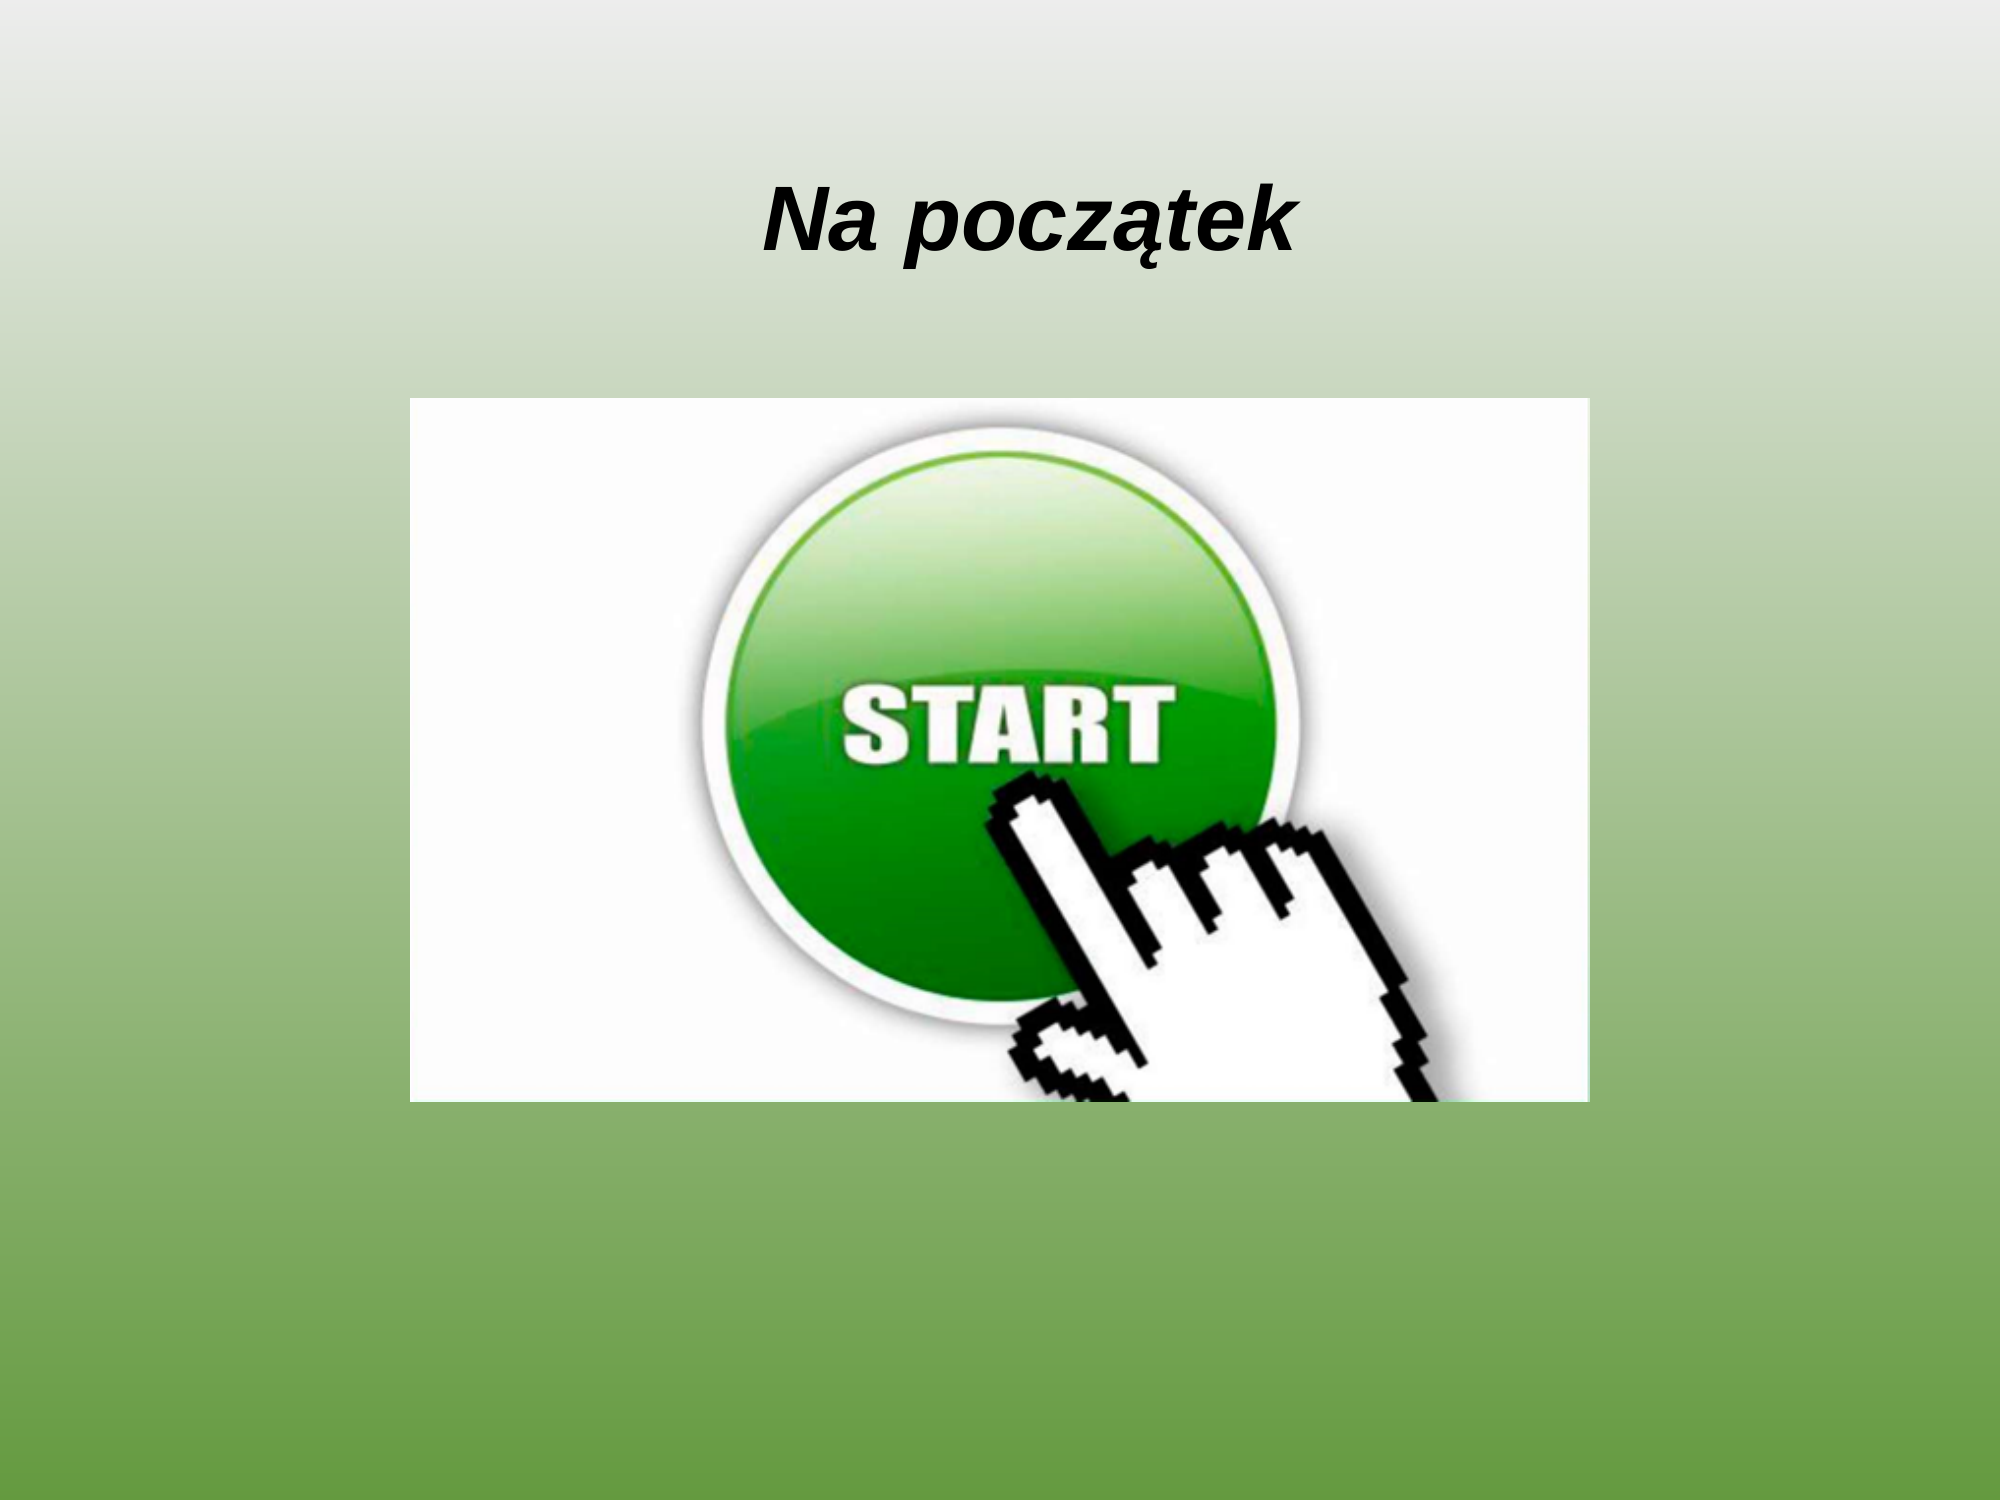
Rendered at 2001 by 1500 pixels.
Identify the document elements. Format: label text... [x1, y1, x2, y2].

picture [410, 398, 1590, 1102]
text_box Na początek [249, 158, 1750, 308]
